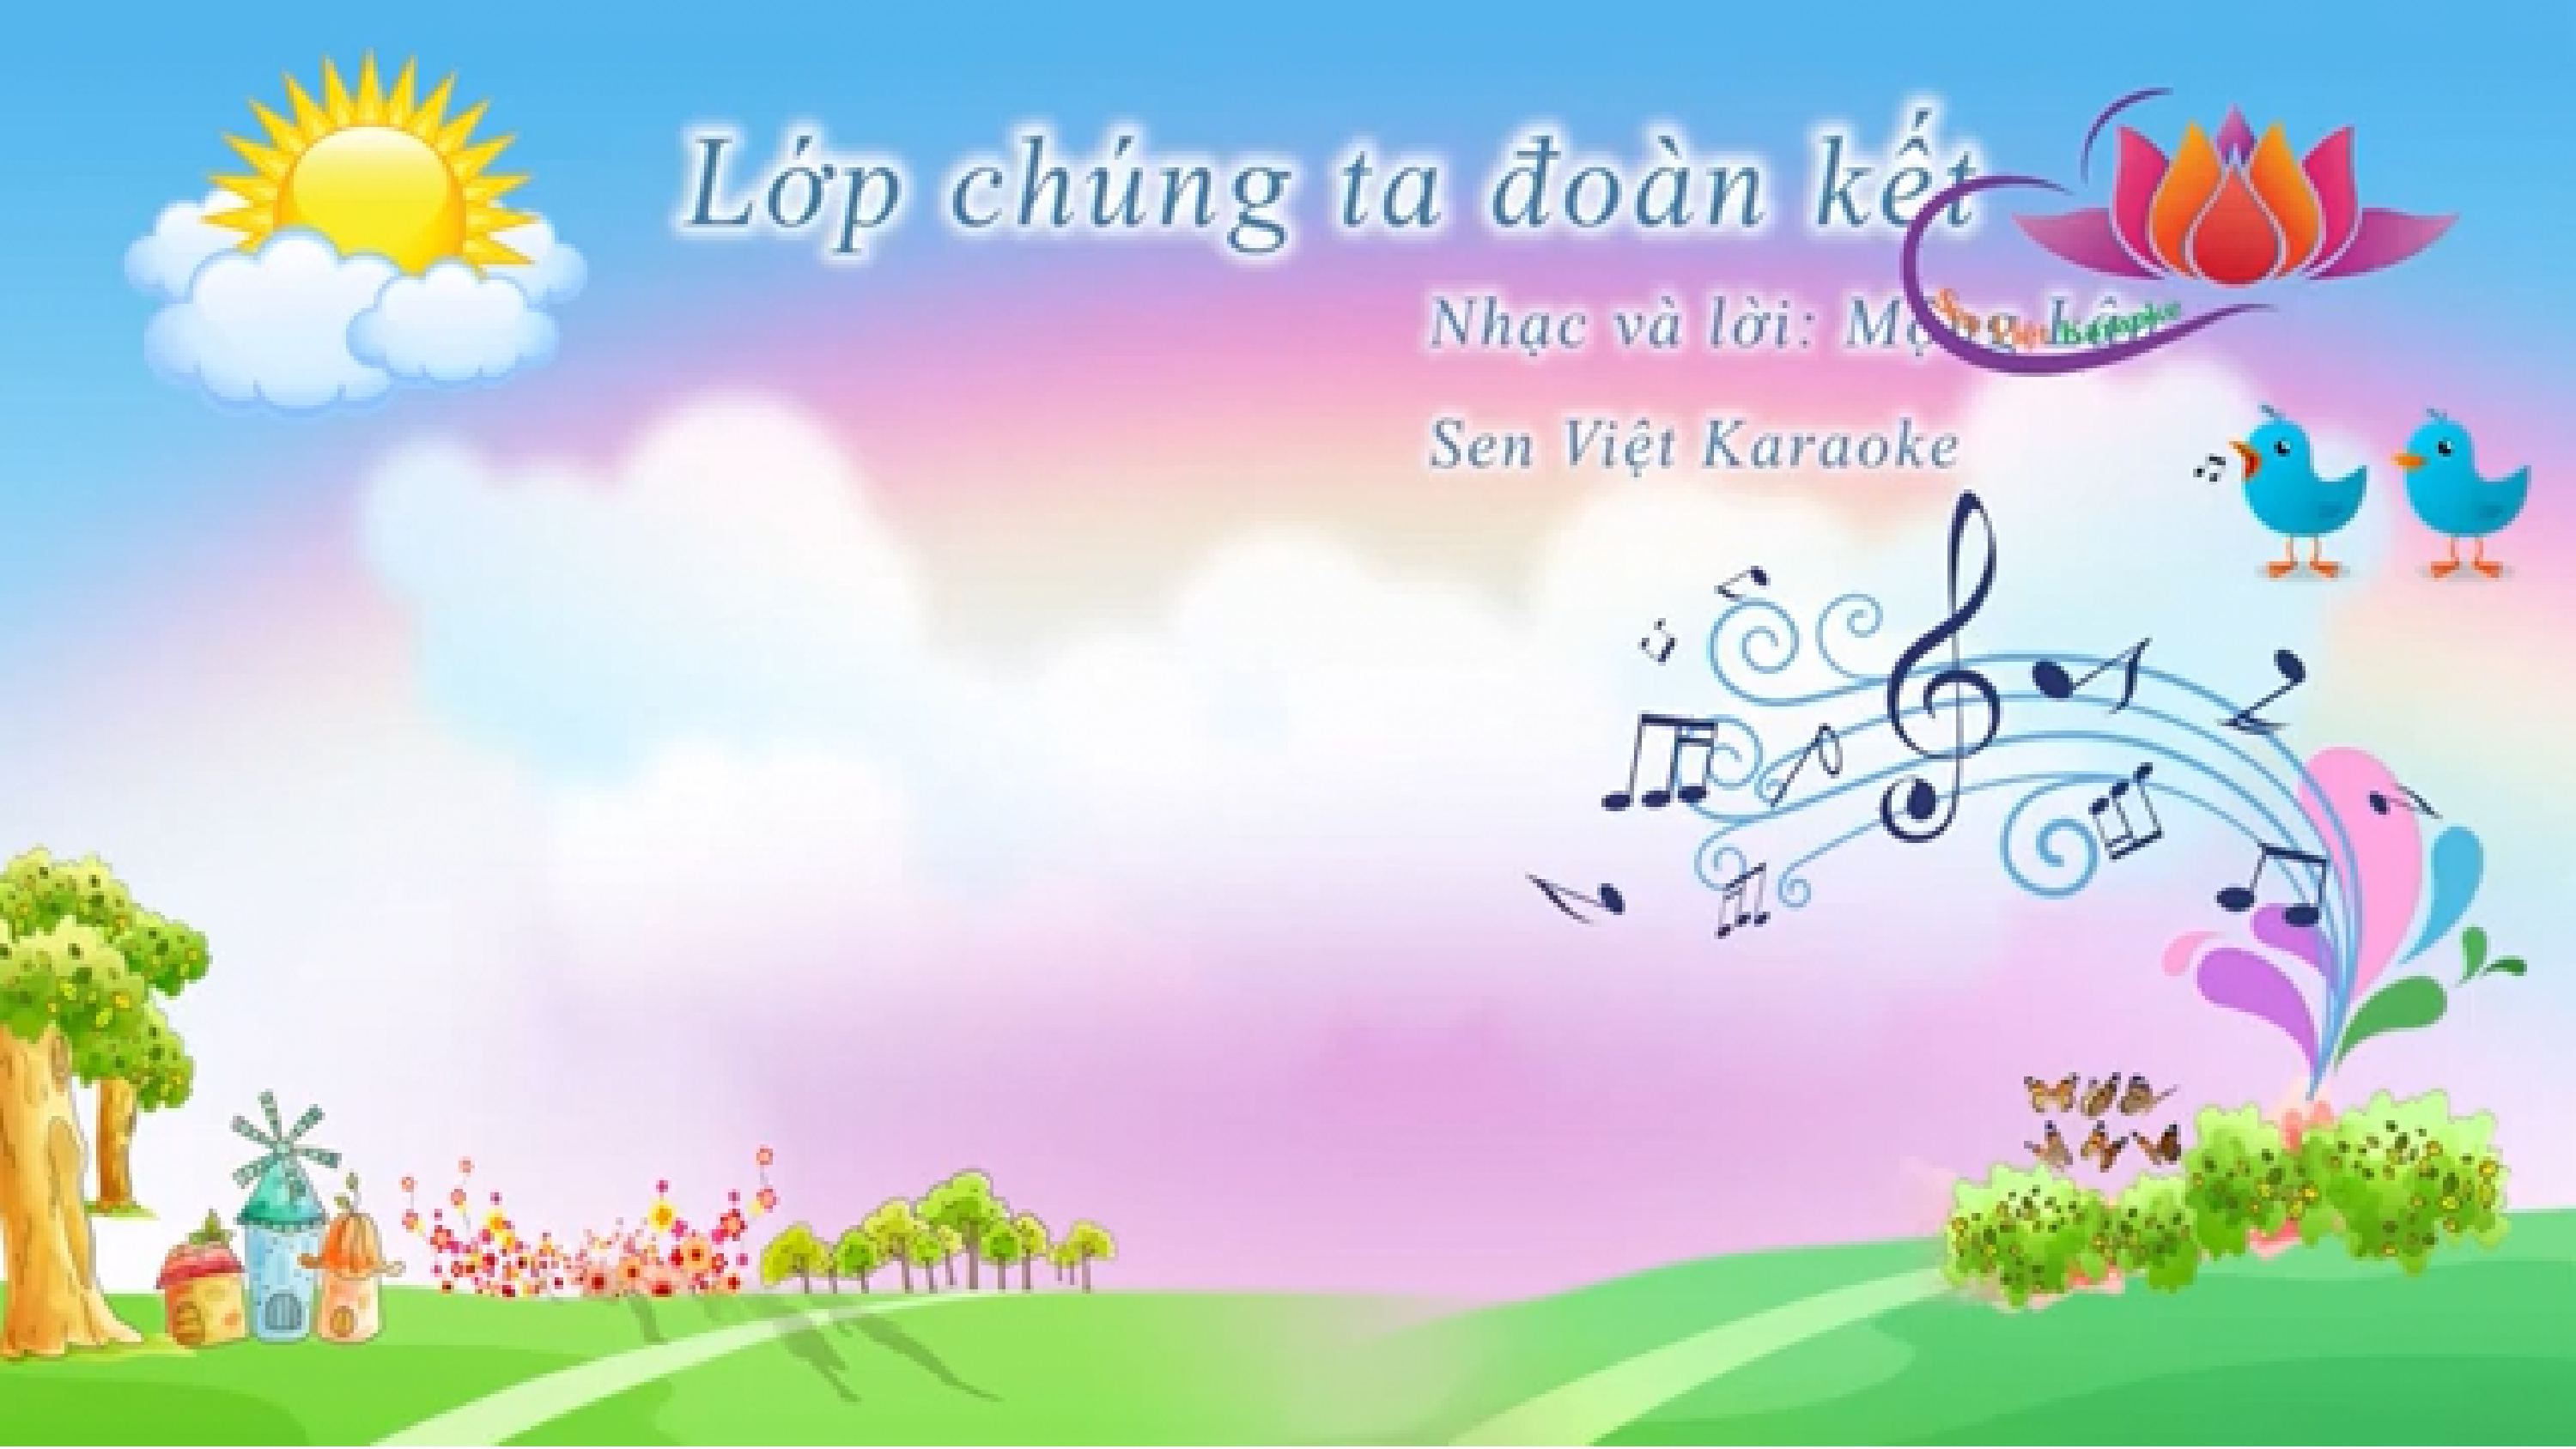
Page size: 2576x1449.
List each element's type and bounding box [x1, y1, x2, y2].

text_box [0, 0, 2576, 1447]
